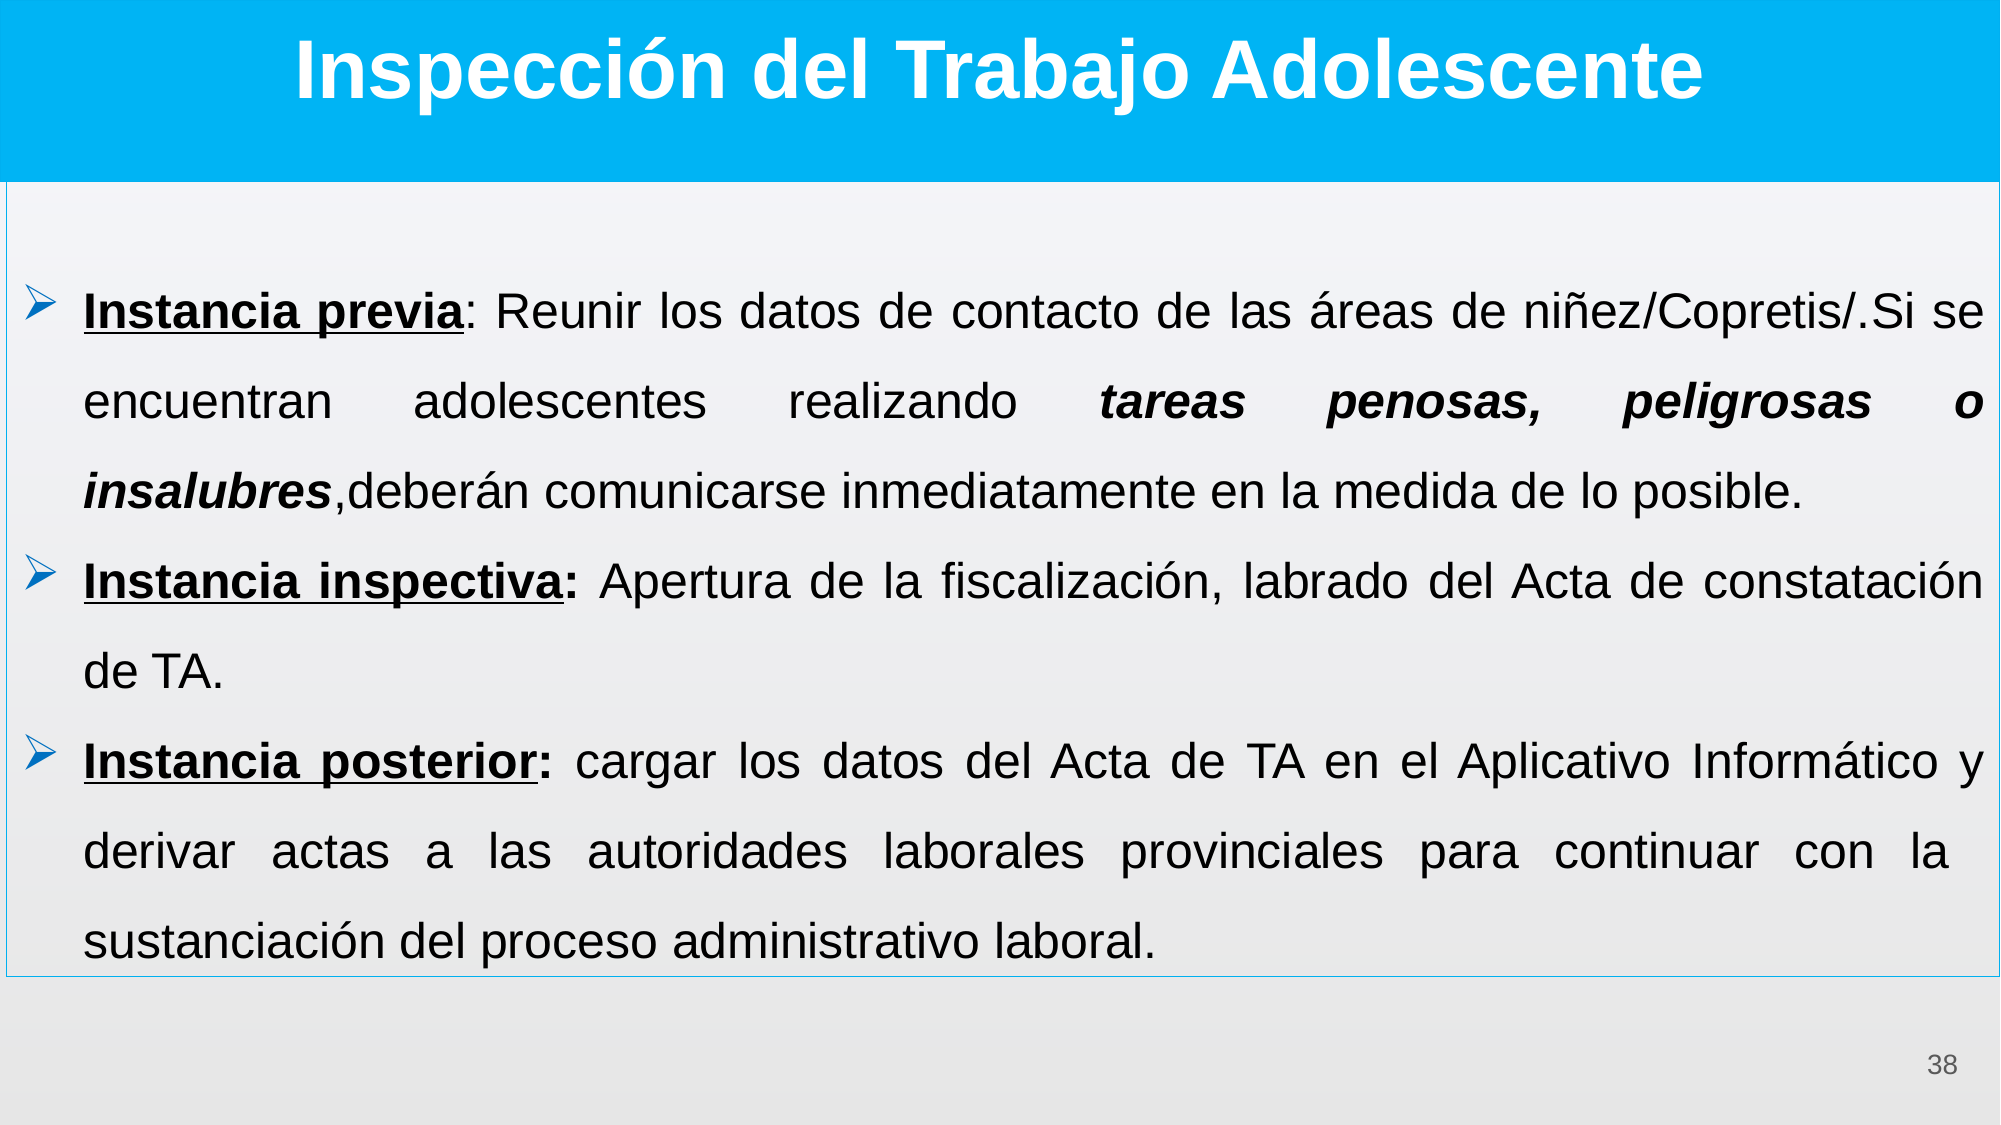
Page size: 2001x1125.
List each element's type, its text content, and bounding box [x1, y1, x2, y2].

text_box Instancia previa: Reunir los datos de contacto de las áreas de niñez/Copretis/.Si se encuentran adolescentes realizando tareas penosas, peligrosas o insalubres,deberán comunicarse inmediatamente en la medida de lo posible. Instancia inspectiva: Apertura de la fiscalización, labrado del Acta de constatación de TA. Instancia posterior: cargar los datos del Acta de TA en el Aplicativo Informático y derivar actas a las autoridades laborales provinciales para continuar con la sustanciación del proceso administrativo laboral. [6, 181, 2000, 977]
title Inspección del Trabajo Adolescente [0, 0, 2000, 182]
slide_number 38 [1853, 1019, 1974, 1106]
